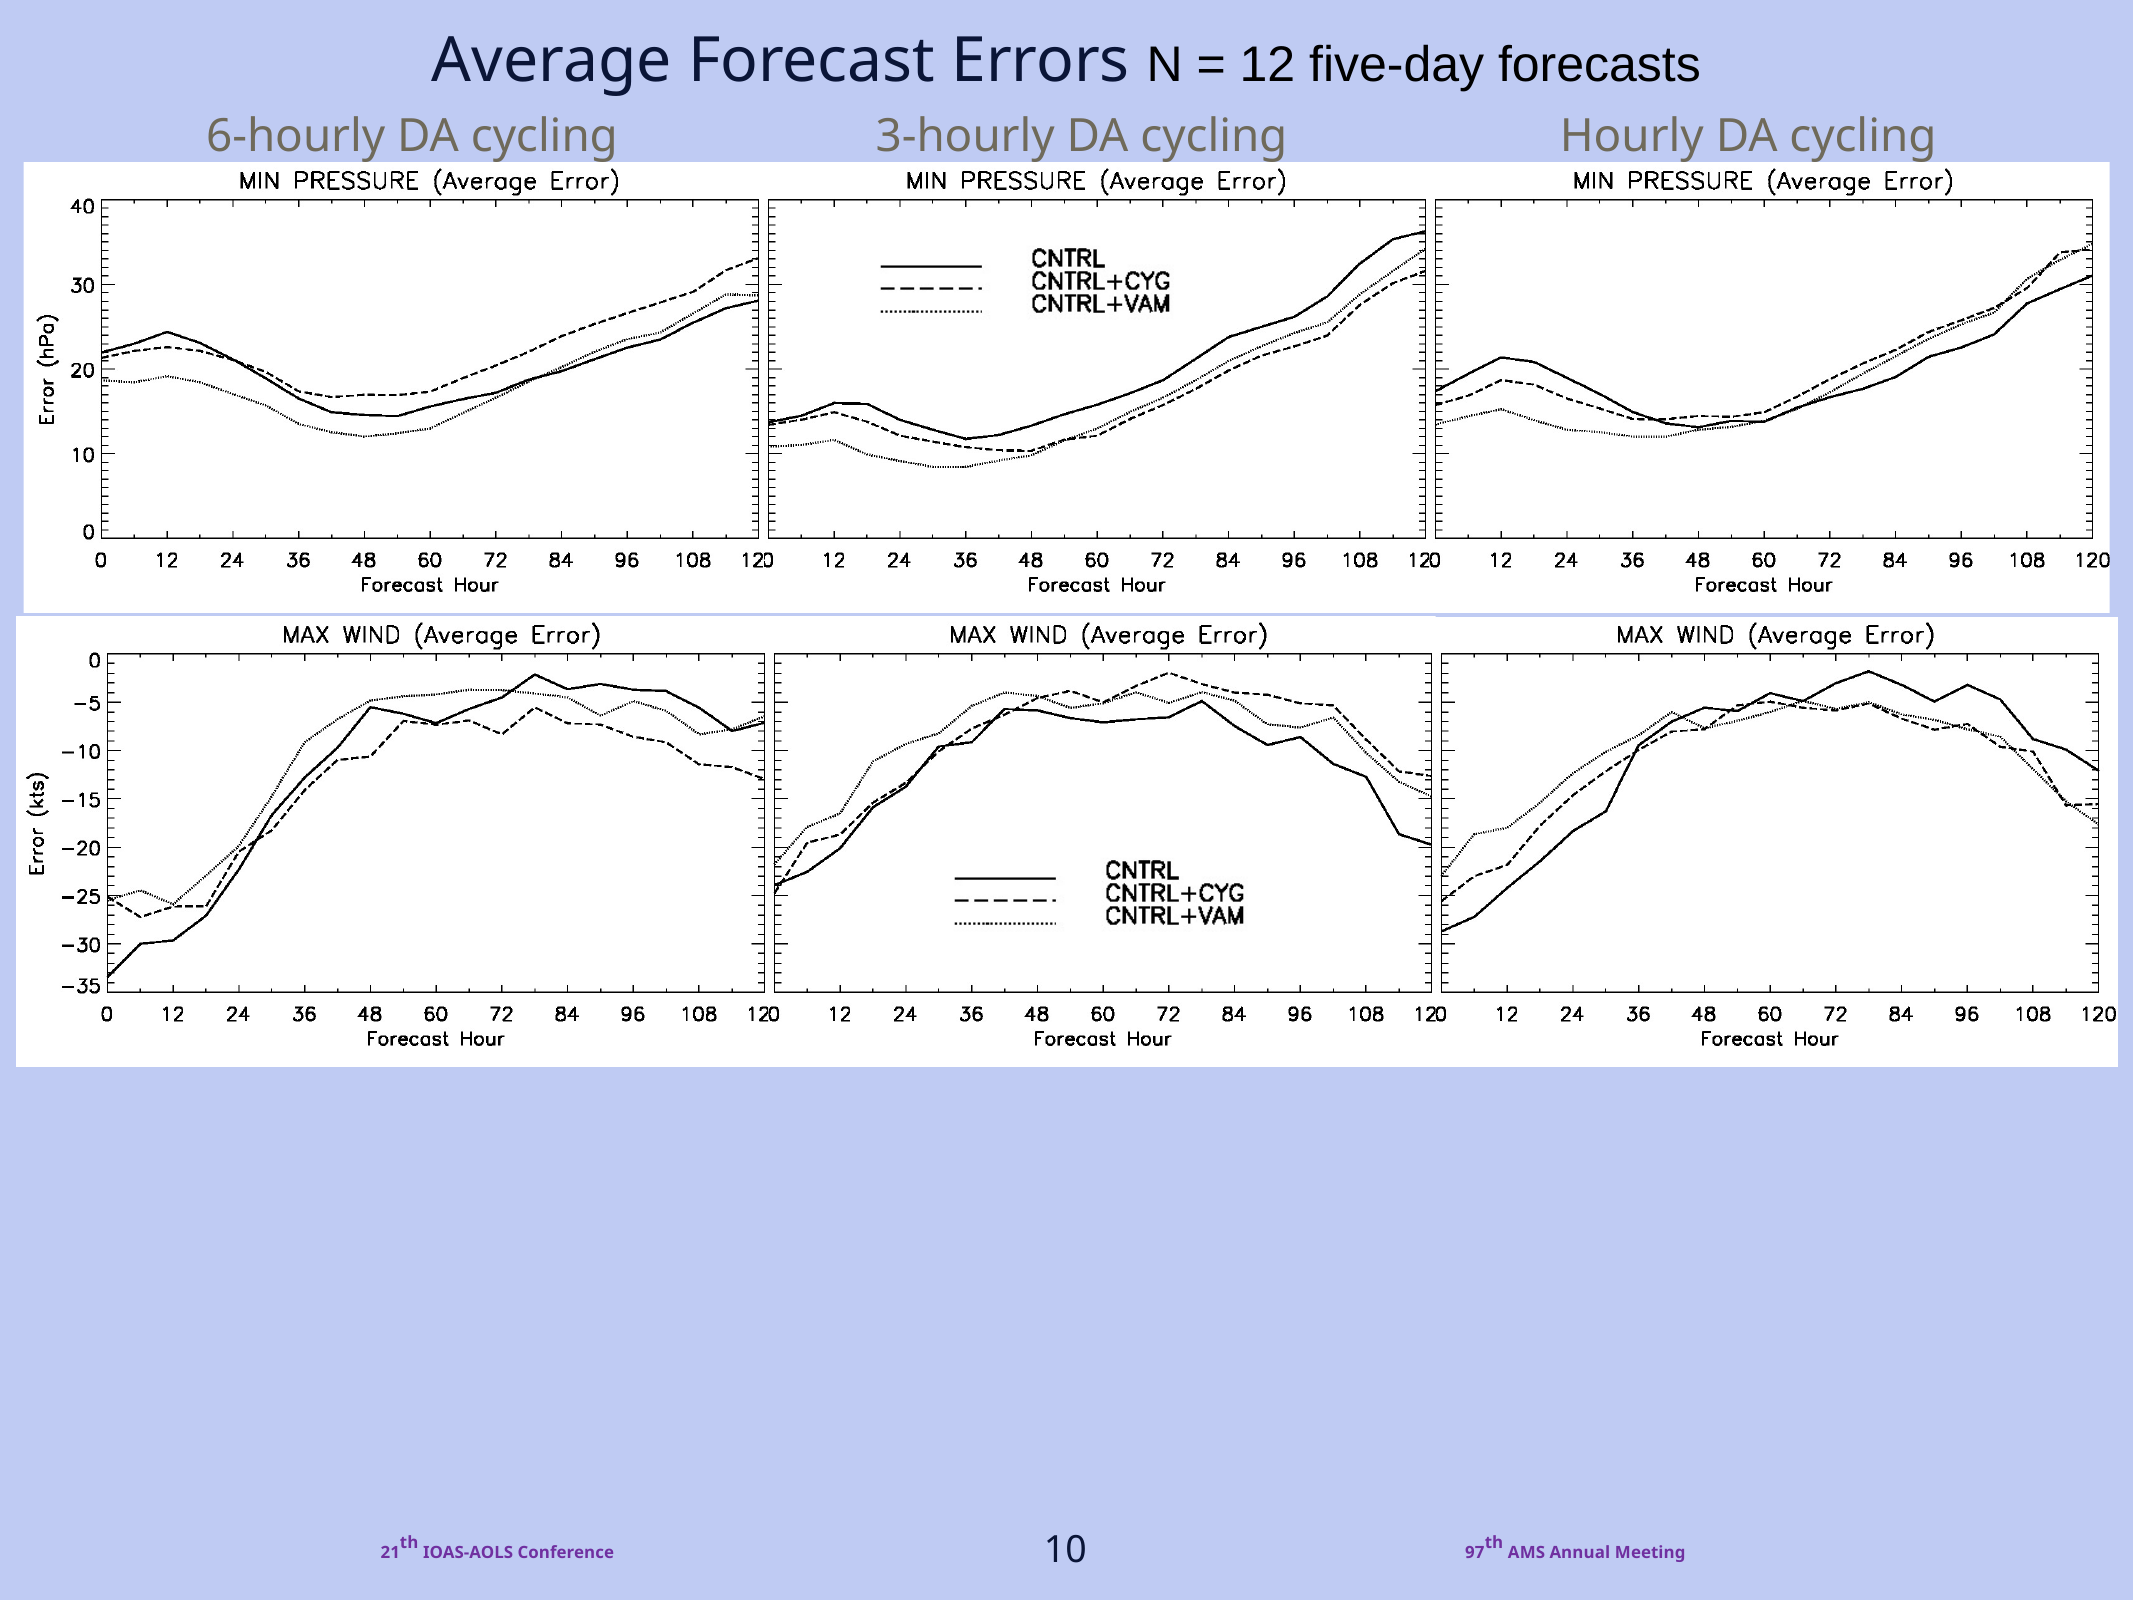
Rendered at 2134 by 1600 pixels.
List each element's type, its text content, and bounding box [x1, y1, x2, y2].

text_box 6-hourly DA cycling [197, 97, 627, 161]
title Average Forecast Errors N = 12 five-day forecasts [166, 0, 1968, 95]
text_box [23, 161, 2110, 613]
text_box 10 [1032, 1525, 1099, 1588]
text_box 3-hourly DA cycling [867, 97, 1297, 161]
text_box Hourly DA cycling [1551, 97, 1946, 161]
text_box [15, 615, 2119, 1068]
